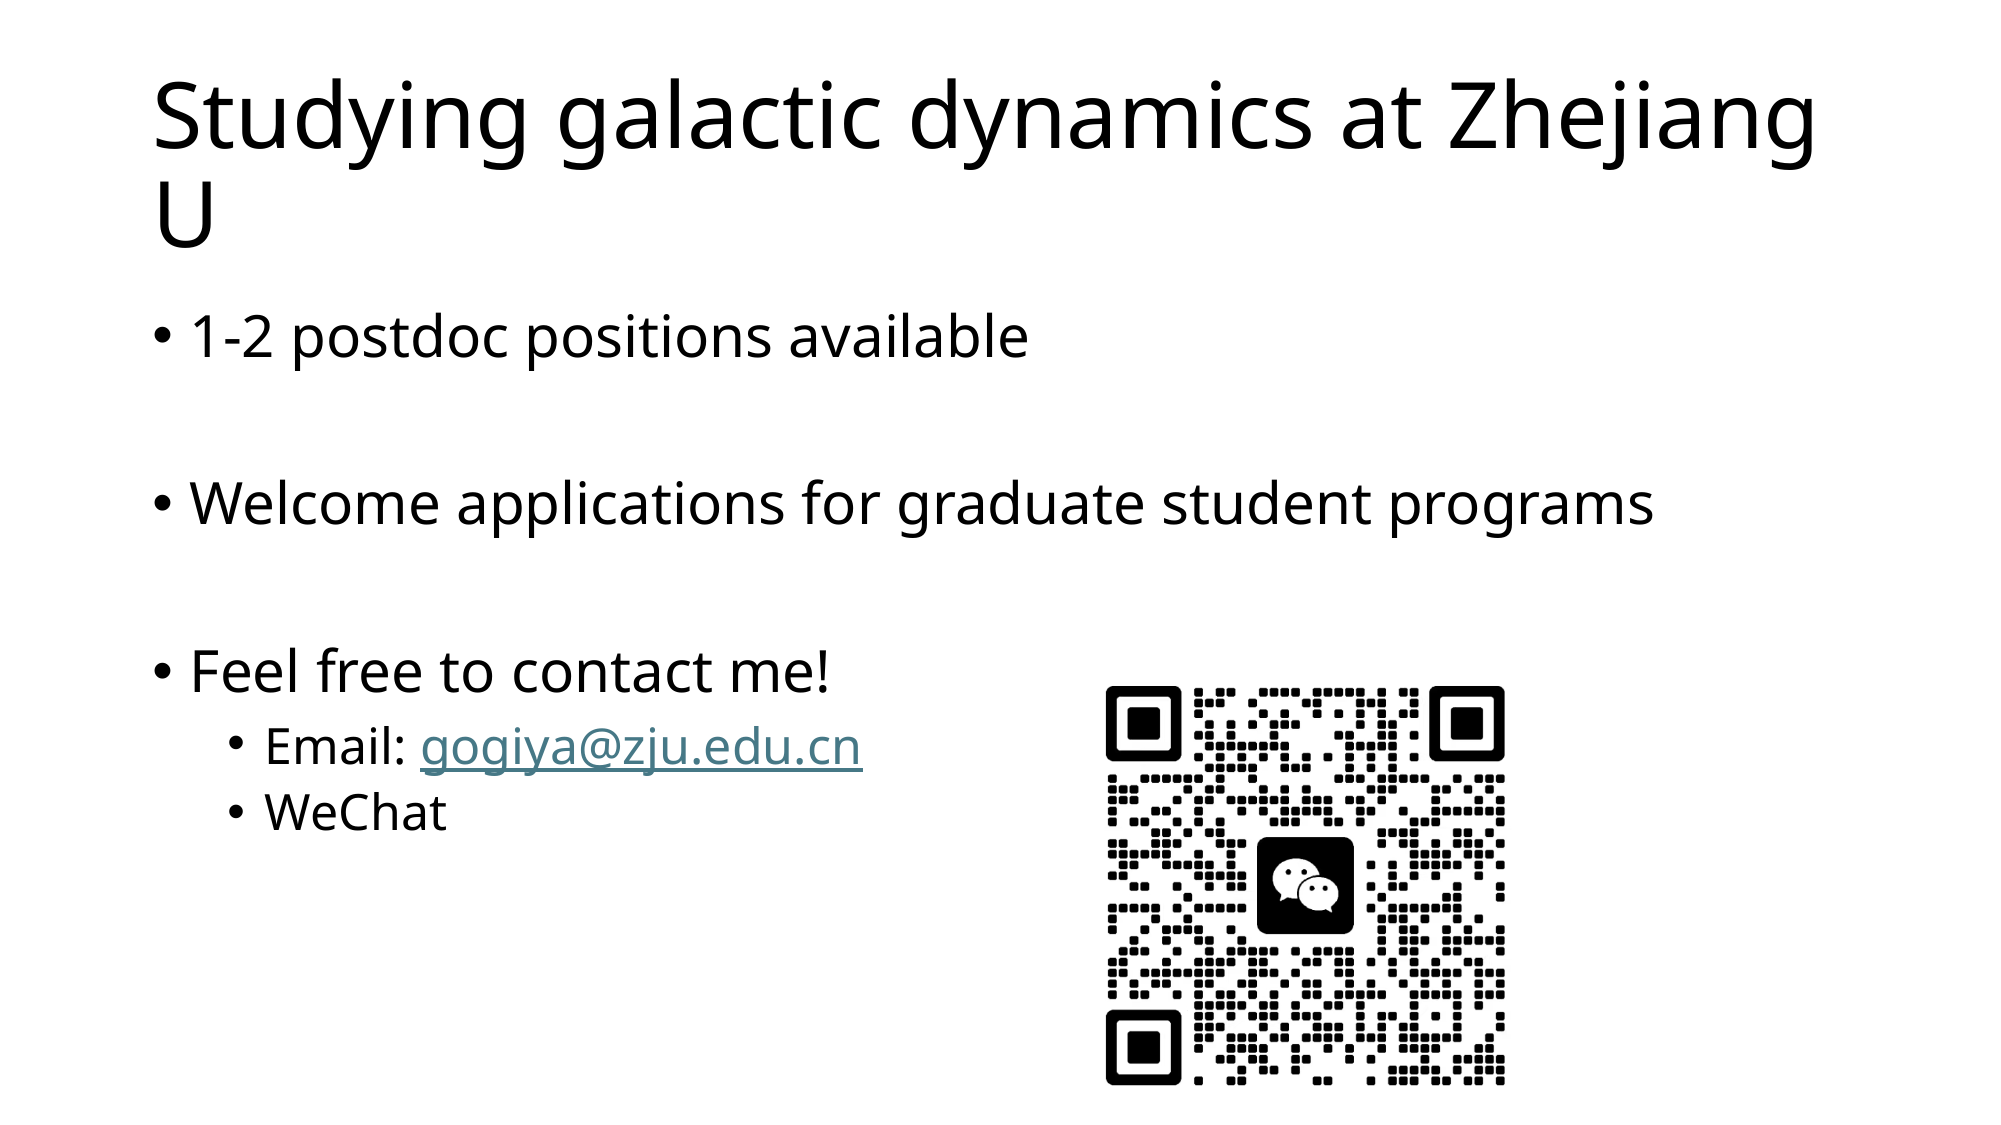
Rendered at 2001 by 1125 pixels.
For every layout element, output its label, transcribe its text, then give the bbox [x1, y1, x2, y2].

title Studying galactic dynamics at Zhejiang U [137, 59, 1863, 278]
list 1-2 postdoc positions available Welcome applications for graduate student programs Feel free to contact me! Email: gogiya@zju.edu.cn WeChat [137, 299, 1863, 1014]
picture [1087, 671, 1532, 1101]
